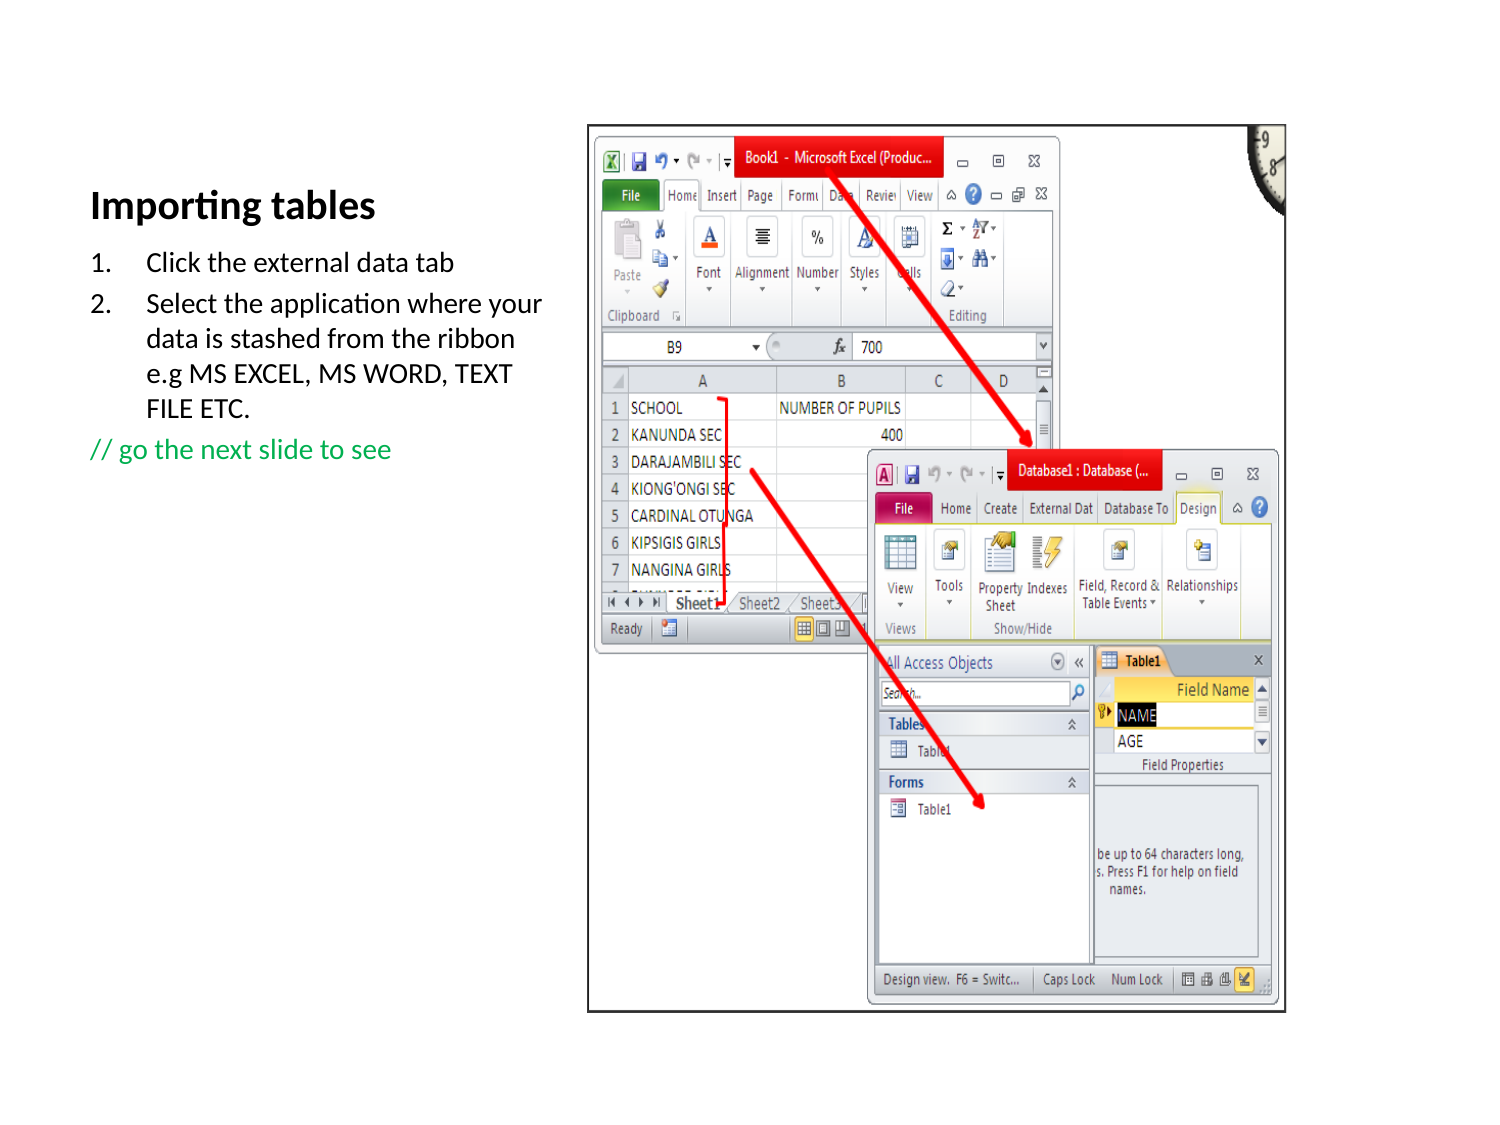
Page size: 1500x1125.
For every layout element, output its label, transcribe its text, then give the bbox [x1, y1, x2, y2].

list Click the external data tab Select the application where your data is stashed from the ribbon e.g MS EXCEL, MS WORD, TEXT FILE ETC. // go the next slide to see [75, 235, 569, 1005]
title Importing tables [75, 44, 569, 235]
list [587, 124, 1413, 1013]
